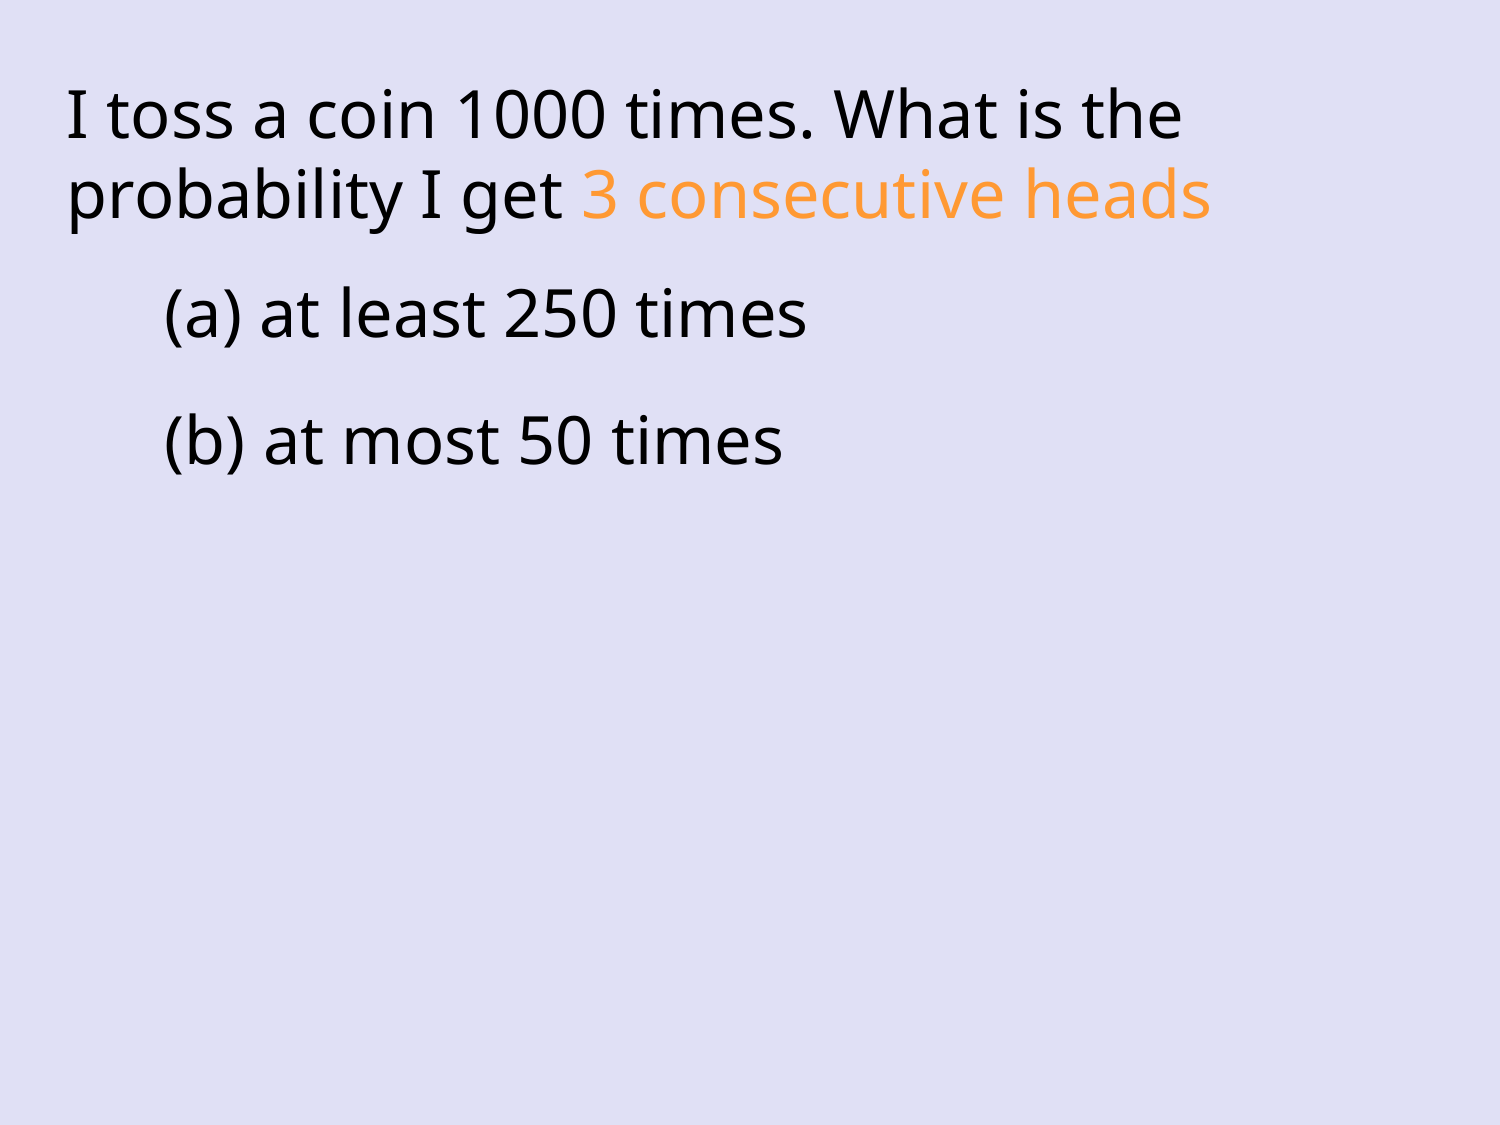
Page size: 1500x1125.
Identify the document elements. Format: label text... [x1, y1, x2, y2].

text_box I toss a coin 1000 times. What is the probability I get 3 consecutive heads [52, 64, 1427, 240]
text_box (b) at most 50 times [149, 390, 1310, 486]
text_box (a) at least 250 times [149, 262, 1310, 358]
